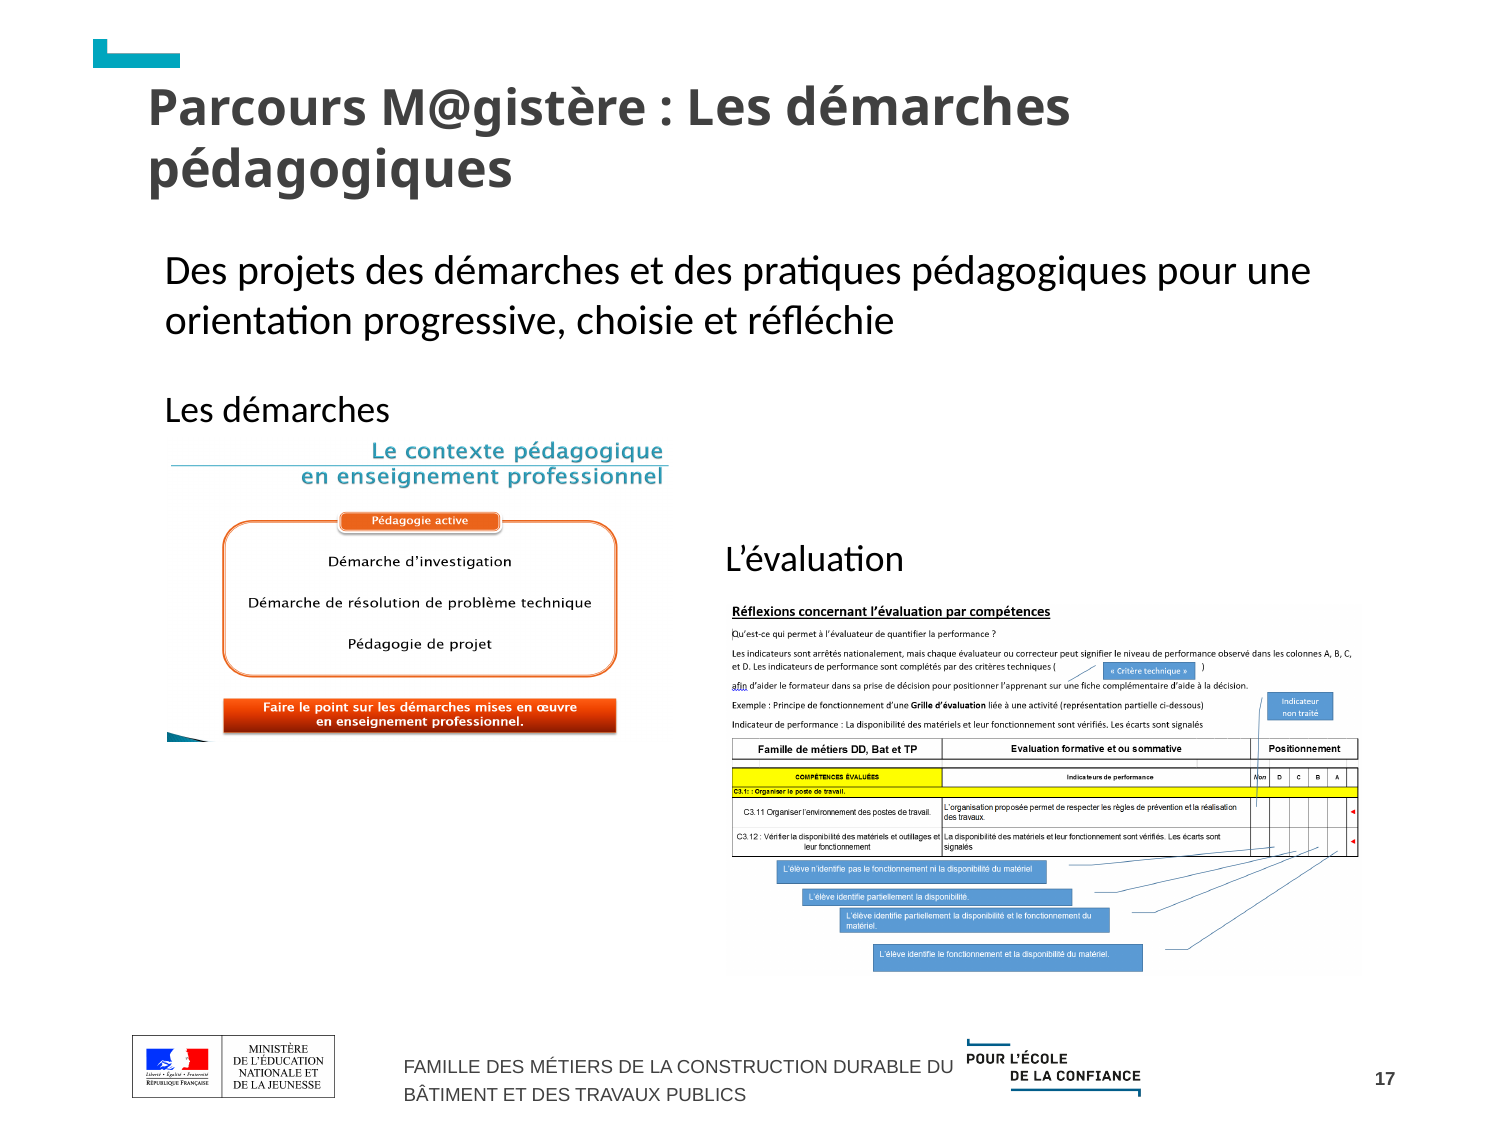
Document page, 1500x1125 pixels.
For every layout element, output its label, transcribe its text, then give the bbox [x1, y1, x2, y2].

picture [132, 1035, 335, 1098]
picture [953, 1025, 1154, 1109]
text_box L’évaluation [710, 526, 1096, 586]
text_box Des projets des démarches et des pratiques pédagogiques pour une orientation progressive, choisie et réfléchie [149, 235, 1425, 350]
slide_number 17 [1336, 1048, 1411, 1109]
title Parcours M@gistère : Les démarches pédagogiques [132, 29, 1425, 242]
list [167, 437, 673, 742]
text_box Les démarches [150, 377, 535, 437]
picture [725, 604, 1362, 976]
picture [93, 38, 180, 68]
